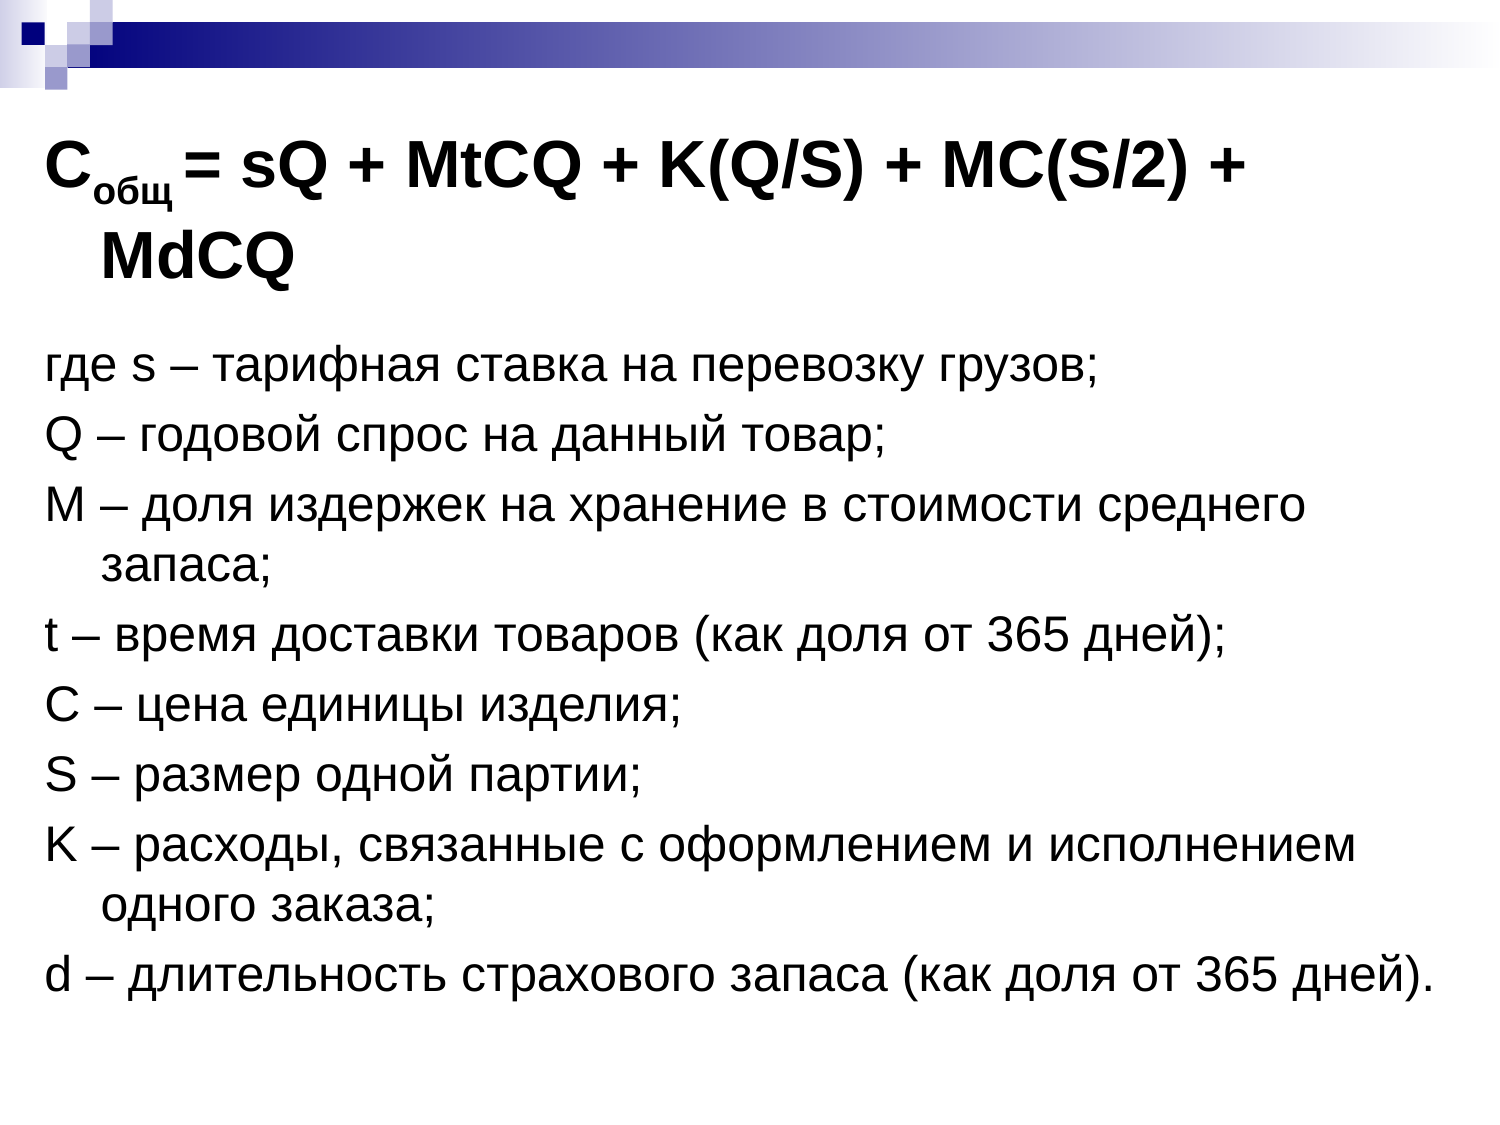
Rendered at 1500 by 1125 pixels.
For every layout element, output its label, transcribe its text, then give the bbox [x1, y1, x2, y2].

list Собщ = sQ + MtCQ + K(Q/S) + MC(S/2) + MdCQ где s – тарифная ставка на перевозку грузов; Q – годовой спрос на данный товар; M – доля издержек на хранение в стоимости среднего запаса; t – время доставки товаров (как доля от 365 дней); С – цена единицы изделия; S – размер одной партии; K – расходы, связанные с оформлением и исполнением одного заказа; d – длительность страхового запаса (как доля от 365 дней). [29, 113, 1459, 1071]
